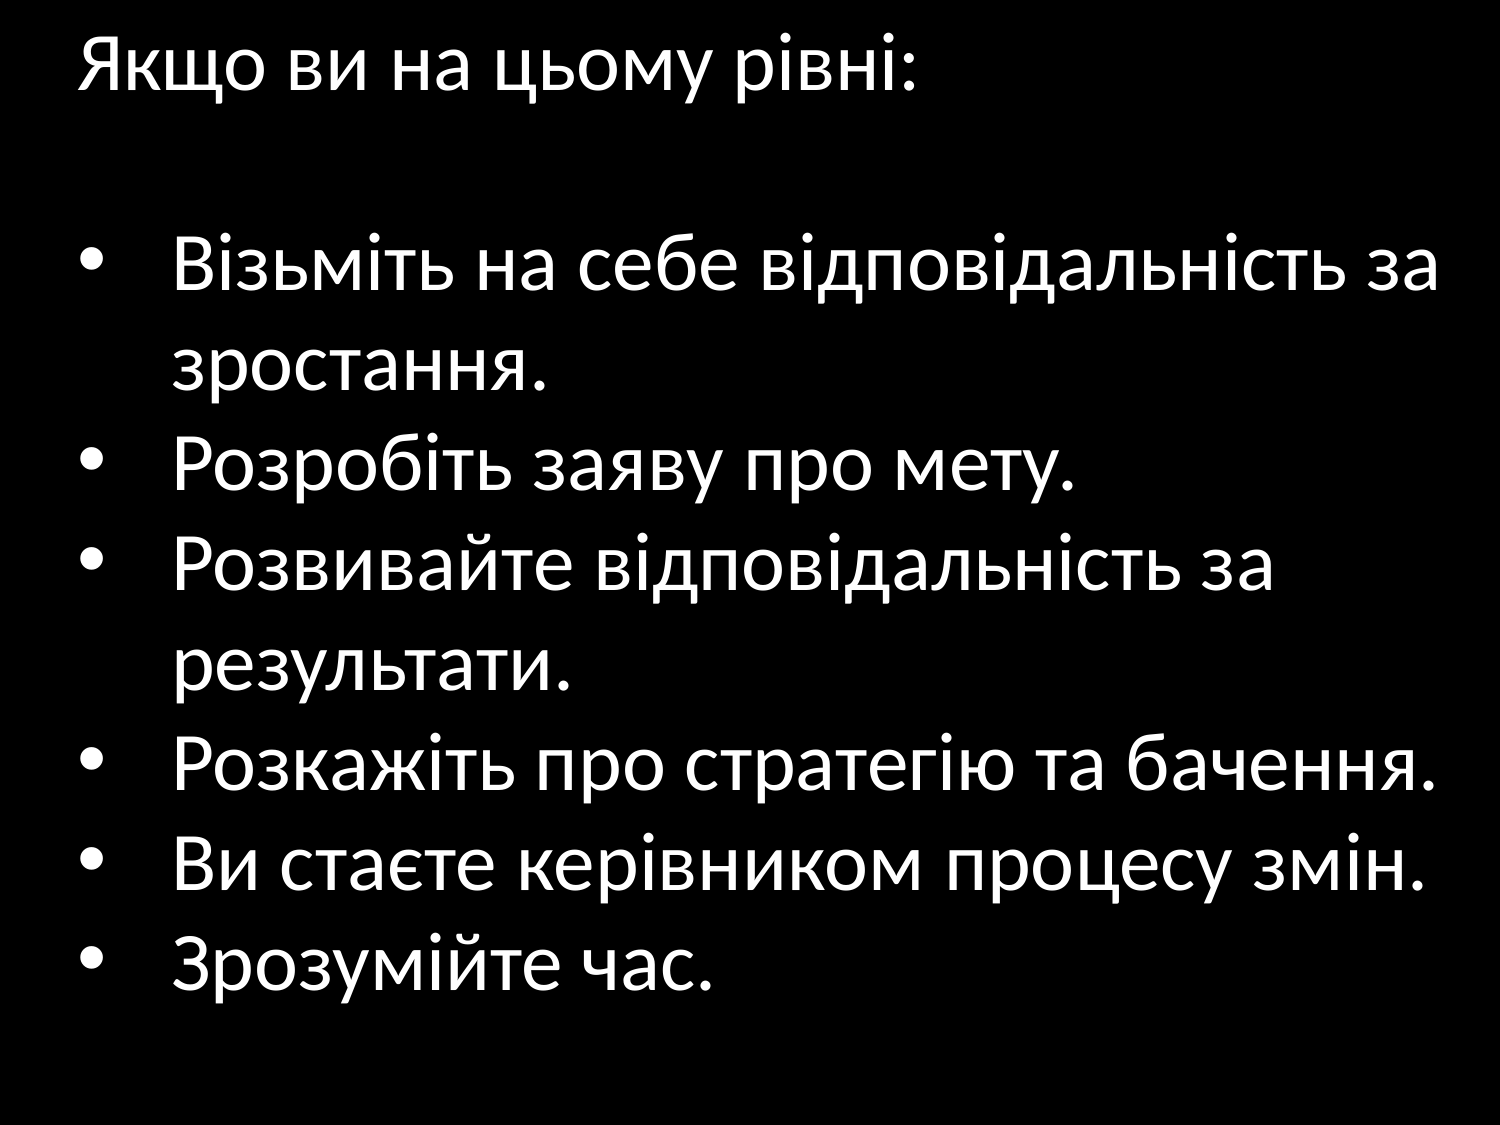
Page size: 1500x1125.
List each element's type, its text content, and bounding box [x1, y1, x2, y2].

text_box Якщо ви на цьому рівні: Візьміть на себе відповідальність за зростання. Розробіть заяву про мету. Розвивайте відповідальність за результати. Розкажіть про стратегію та бачення. Ви стаєте керівником процесу змін. Зрозумійте час. [62, 0, 1500, 1125]
